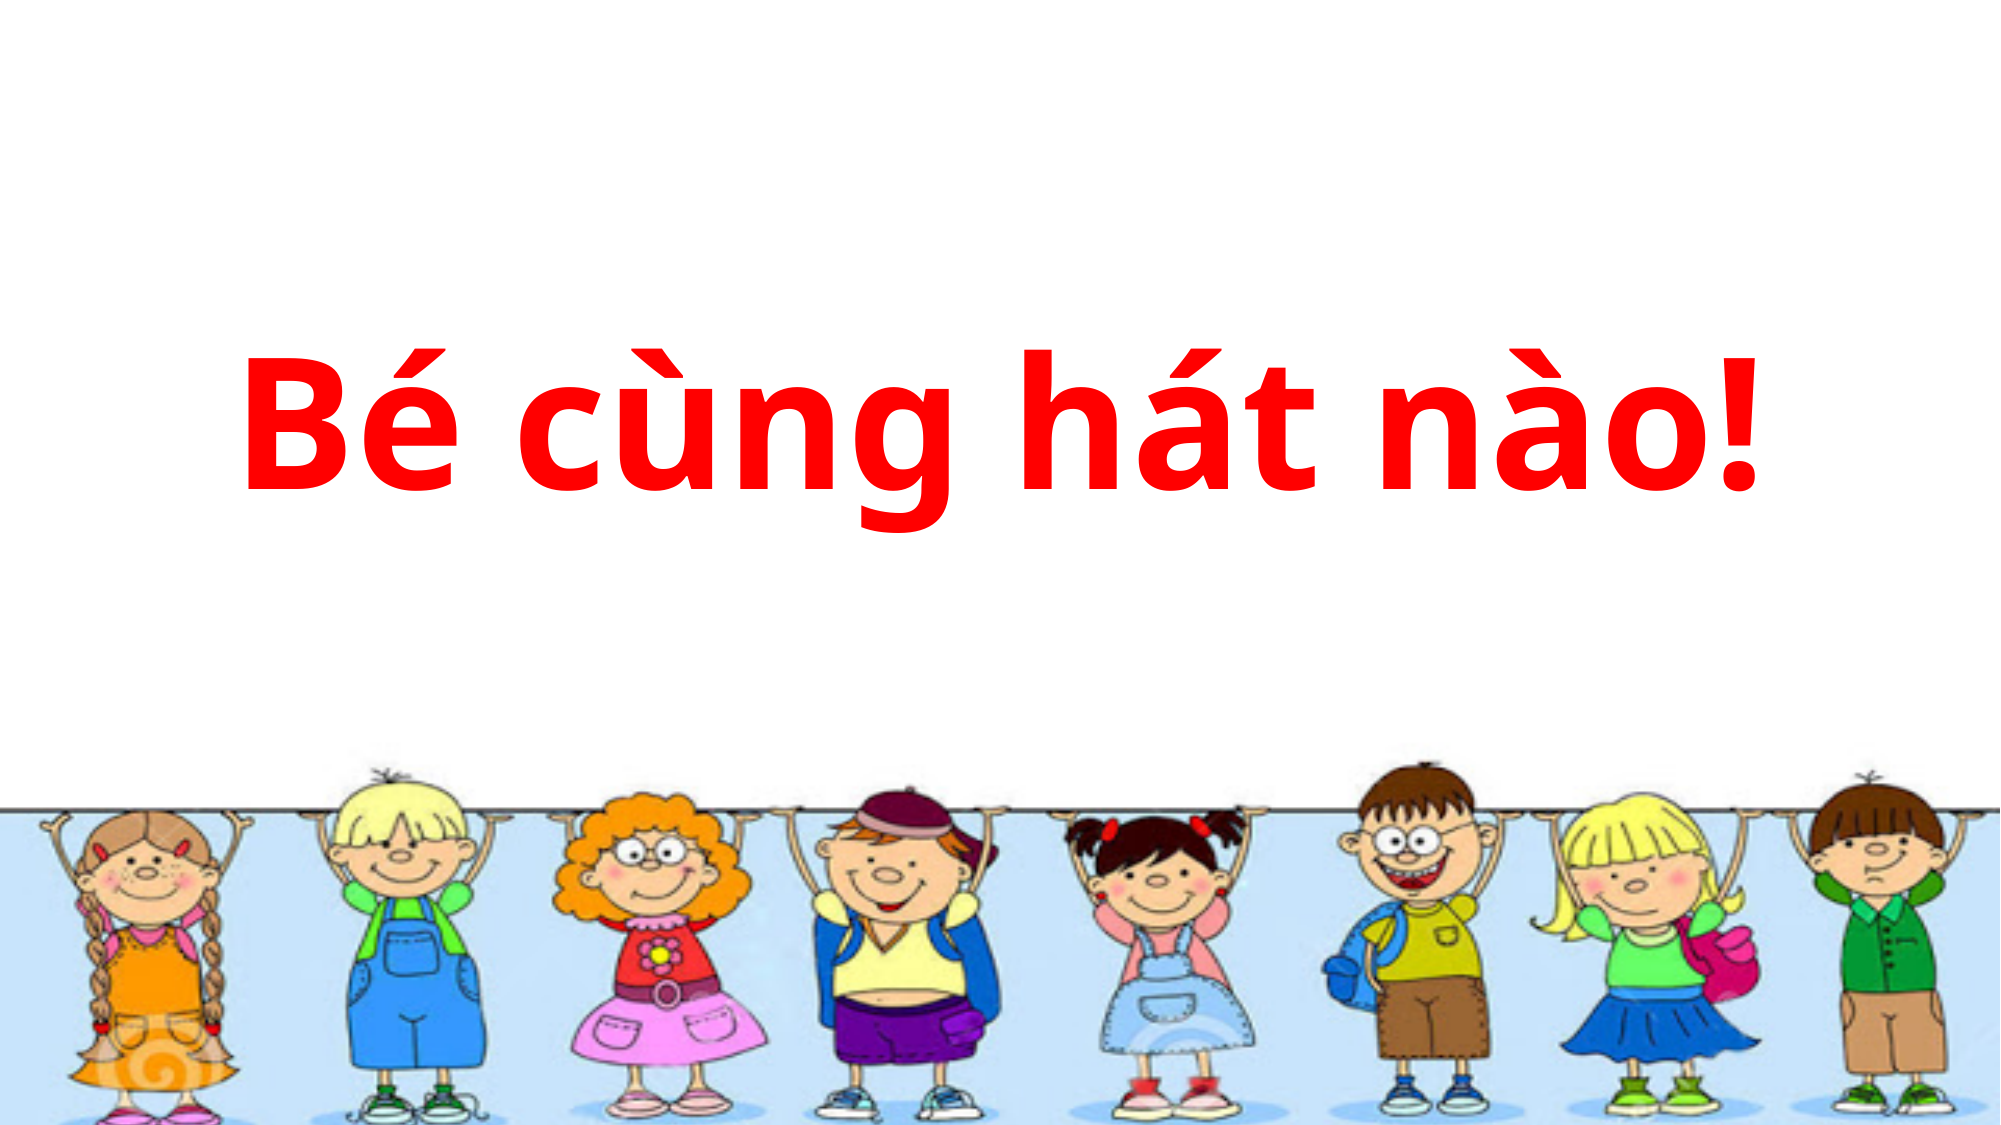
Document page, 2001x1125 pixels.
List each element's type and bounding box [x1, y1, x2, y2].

list [0, 0, 2000, 1125]
